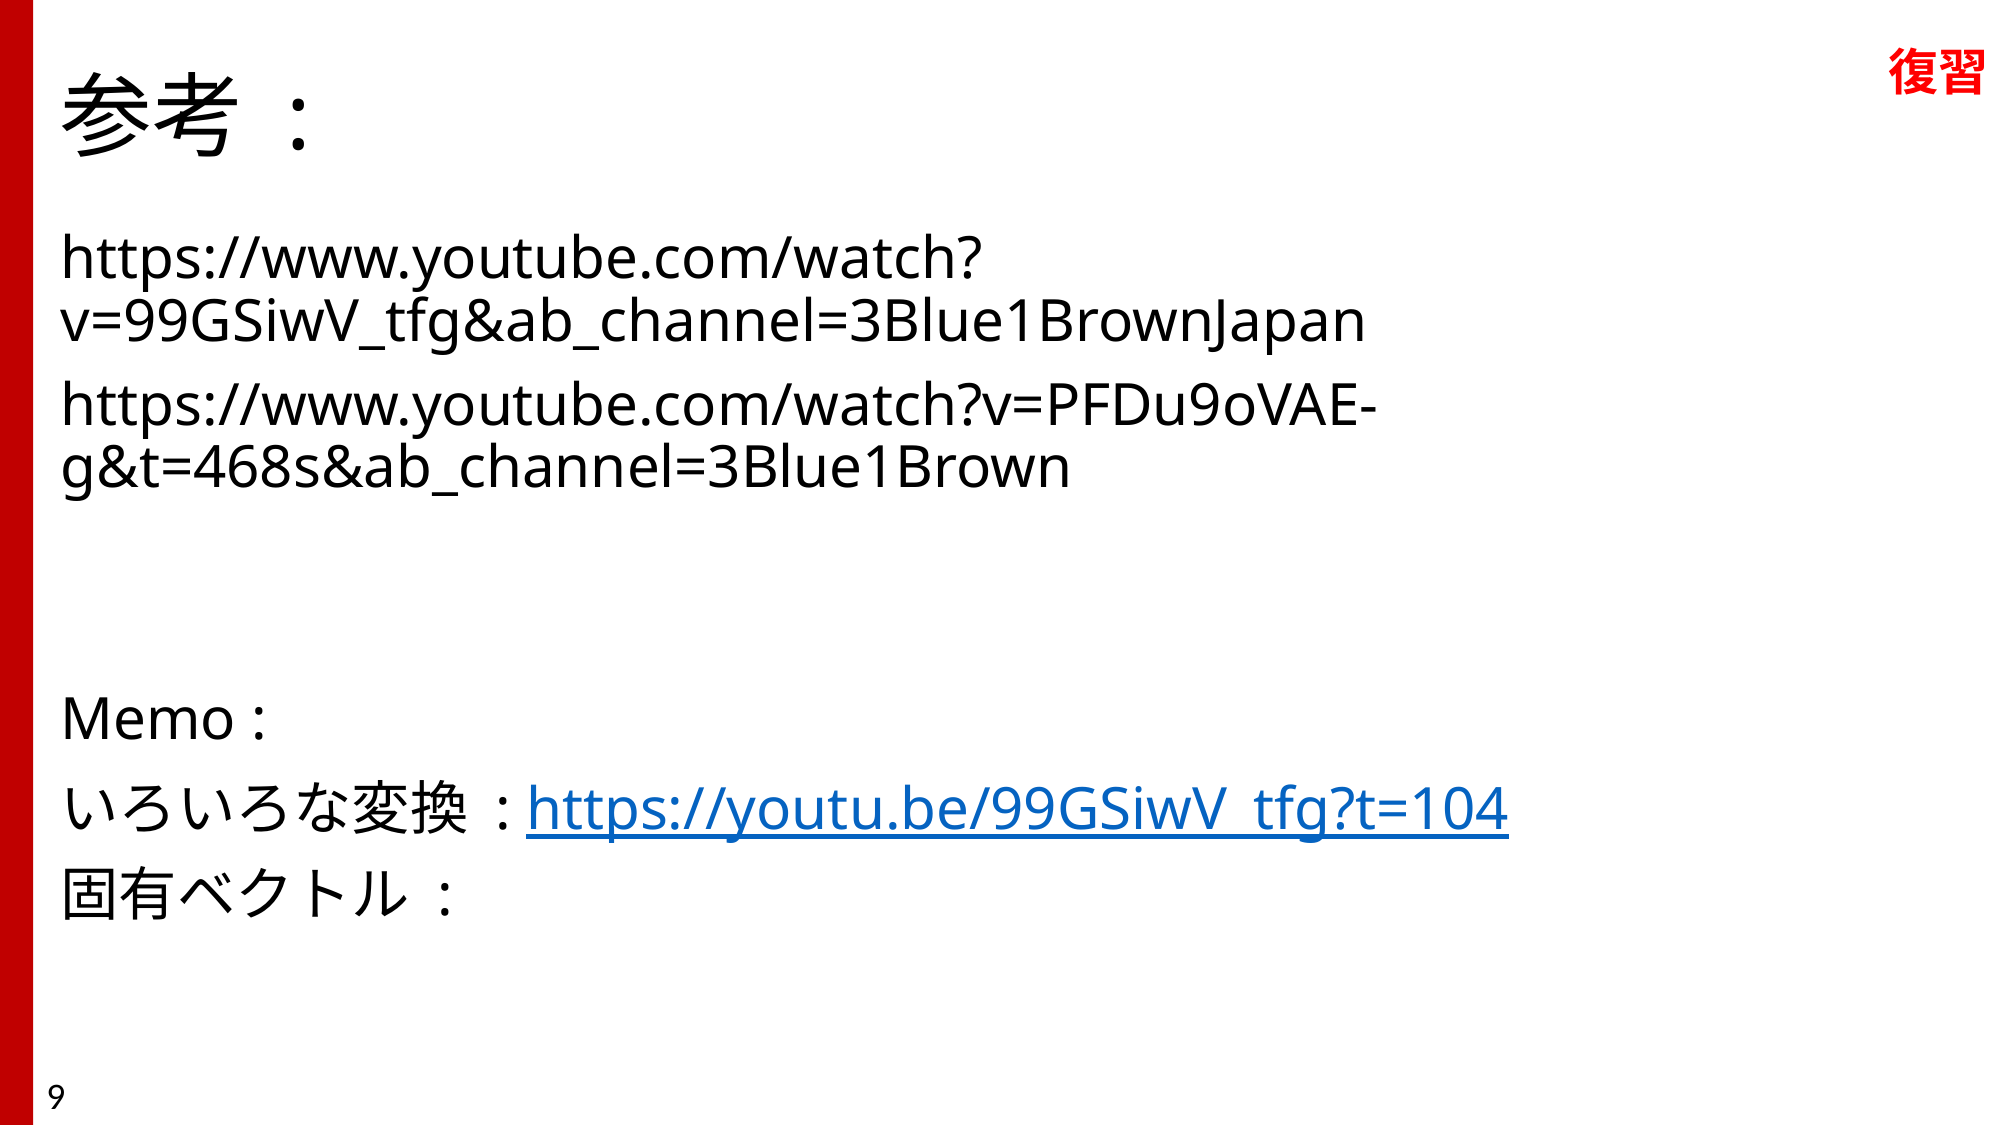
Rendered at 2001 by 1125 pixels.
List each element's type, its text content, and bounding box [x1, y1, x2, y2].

list https://www.youtube.com/watch?v=99GSiwV_tfg&ab_channel=3Blue1BrownJapan https://www.youtube.com/watch?v=PFDu9oVAE-g&t=468s&ab_channel=3Blue1Brown Memo : いろいろな変換 : https://youtu.be/99GSiwV_tfg?t=104 固有ベクトル : [45, 220, 1967, 1090]
text_box 復習 [1873, 32, 2000, 108]
title 参考 : [45, 59, 1967, 181]
slide_number 9 [31, 1064, 482, 1125]
